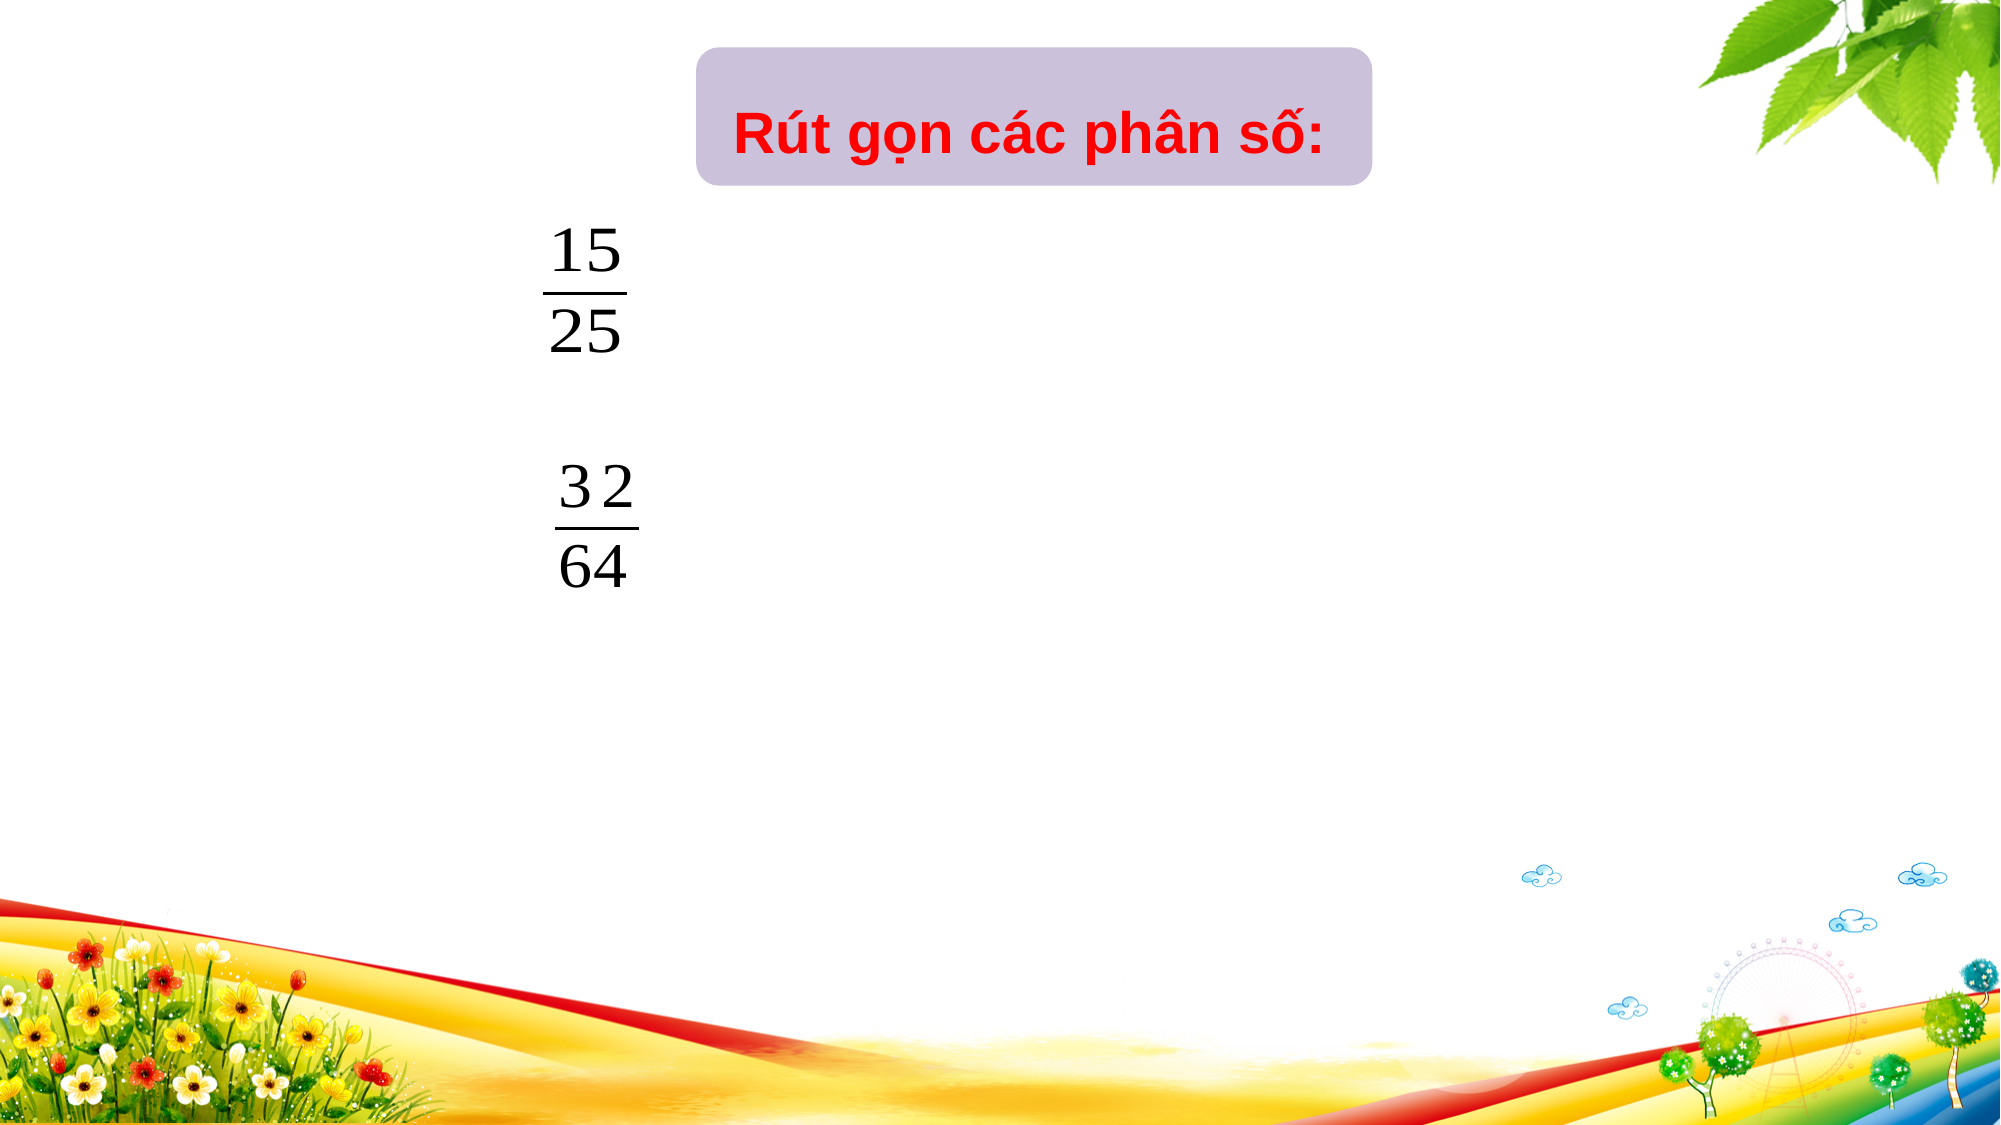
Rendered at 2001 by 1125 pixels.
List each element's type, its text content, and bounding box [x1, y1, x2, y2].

text_box Rút gọn các phân số: [696, 47, 1373, 186]
picture [1697, 0, 2000, 188]
picture [0, 862, 2000, 1125]
